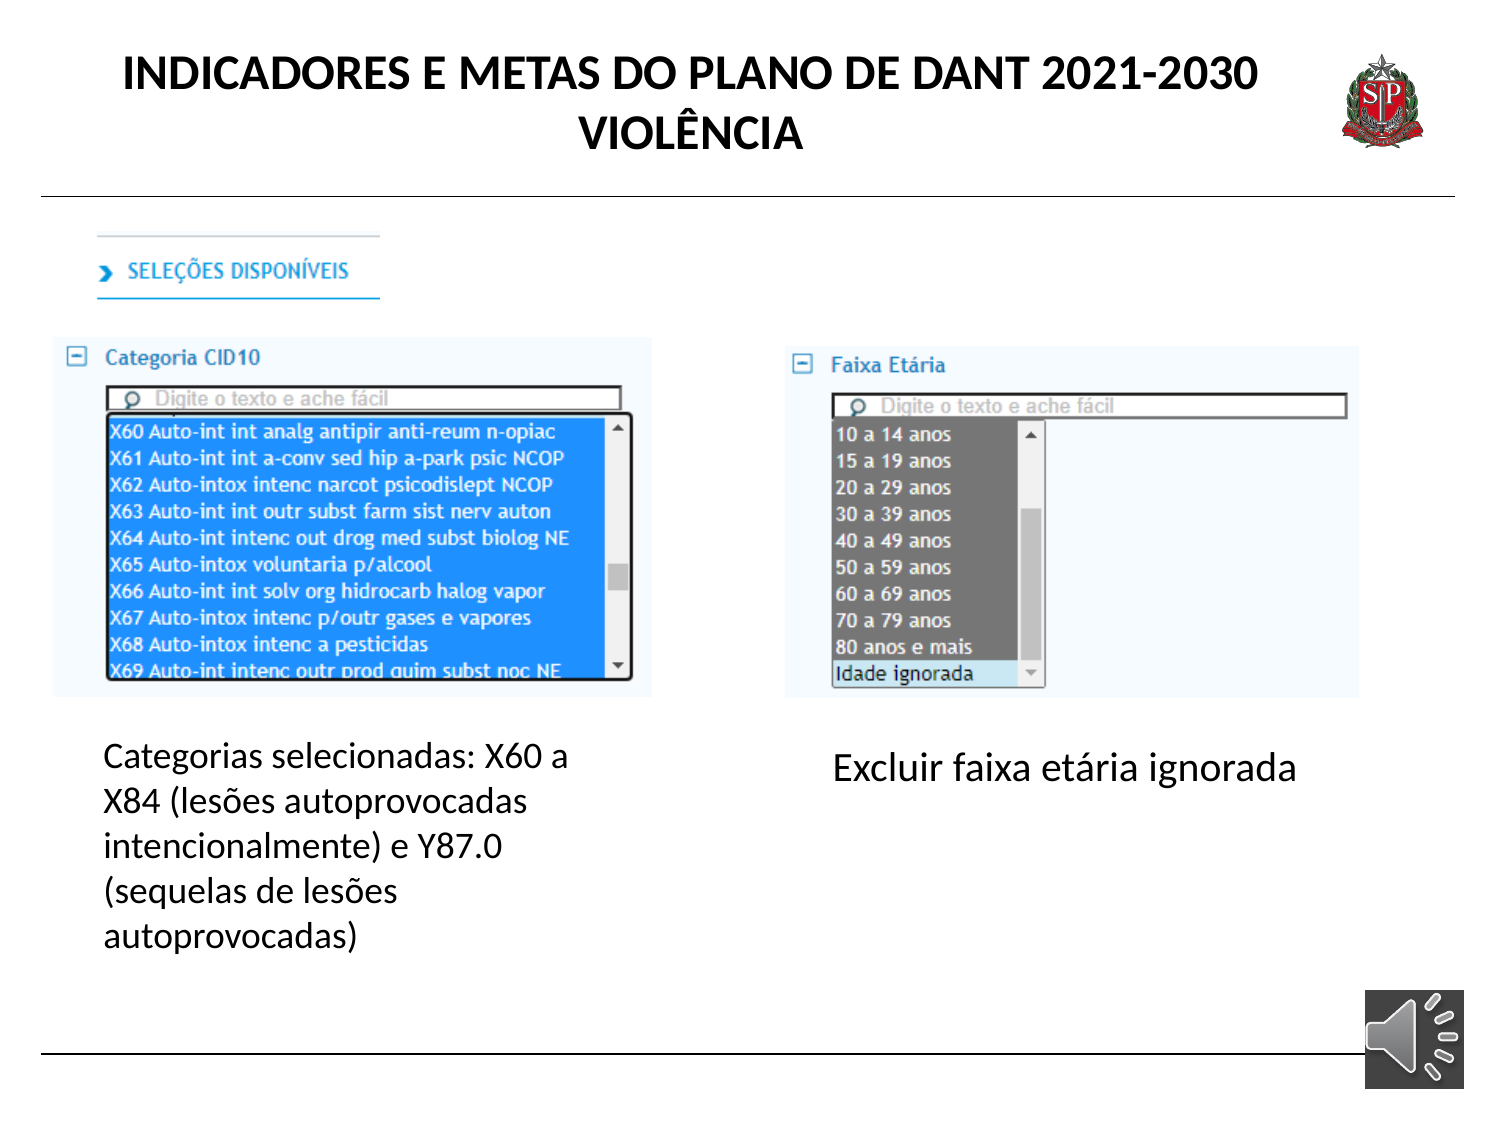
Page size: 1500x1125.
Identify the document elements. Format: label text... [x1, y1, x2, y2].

picture [784, 345, 1359, 699]
text_box Categorias selecionadas: X60 a X84 (lesões autoprovocadas intencionalmente) e Y87.0 (sequelas de lesões autoprovocadas) [88, 723, 617, 964]
text_box Excluir faixa etária ignorada [817, 732, 1326, 797]
text_box INDICADORES E METAS DO PLANO DE DANT 2021-2030 VIOLÊNCIA [88, 32, 1294, 168]
picture [53, 337, 653, 698]
picture [1281, 19, 1483, 197]
picture [88, 231, 380, 306]
picture [1364, 989, 1465, 1090]
